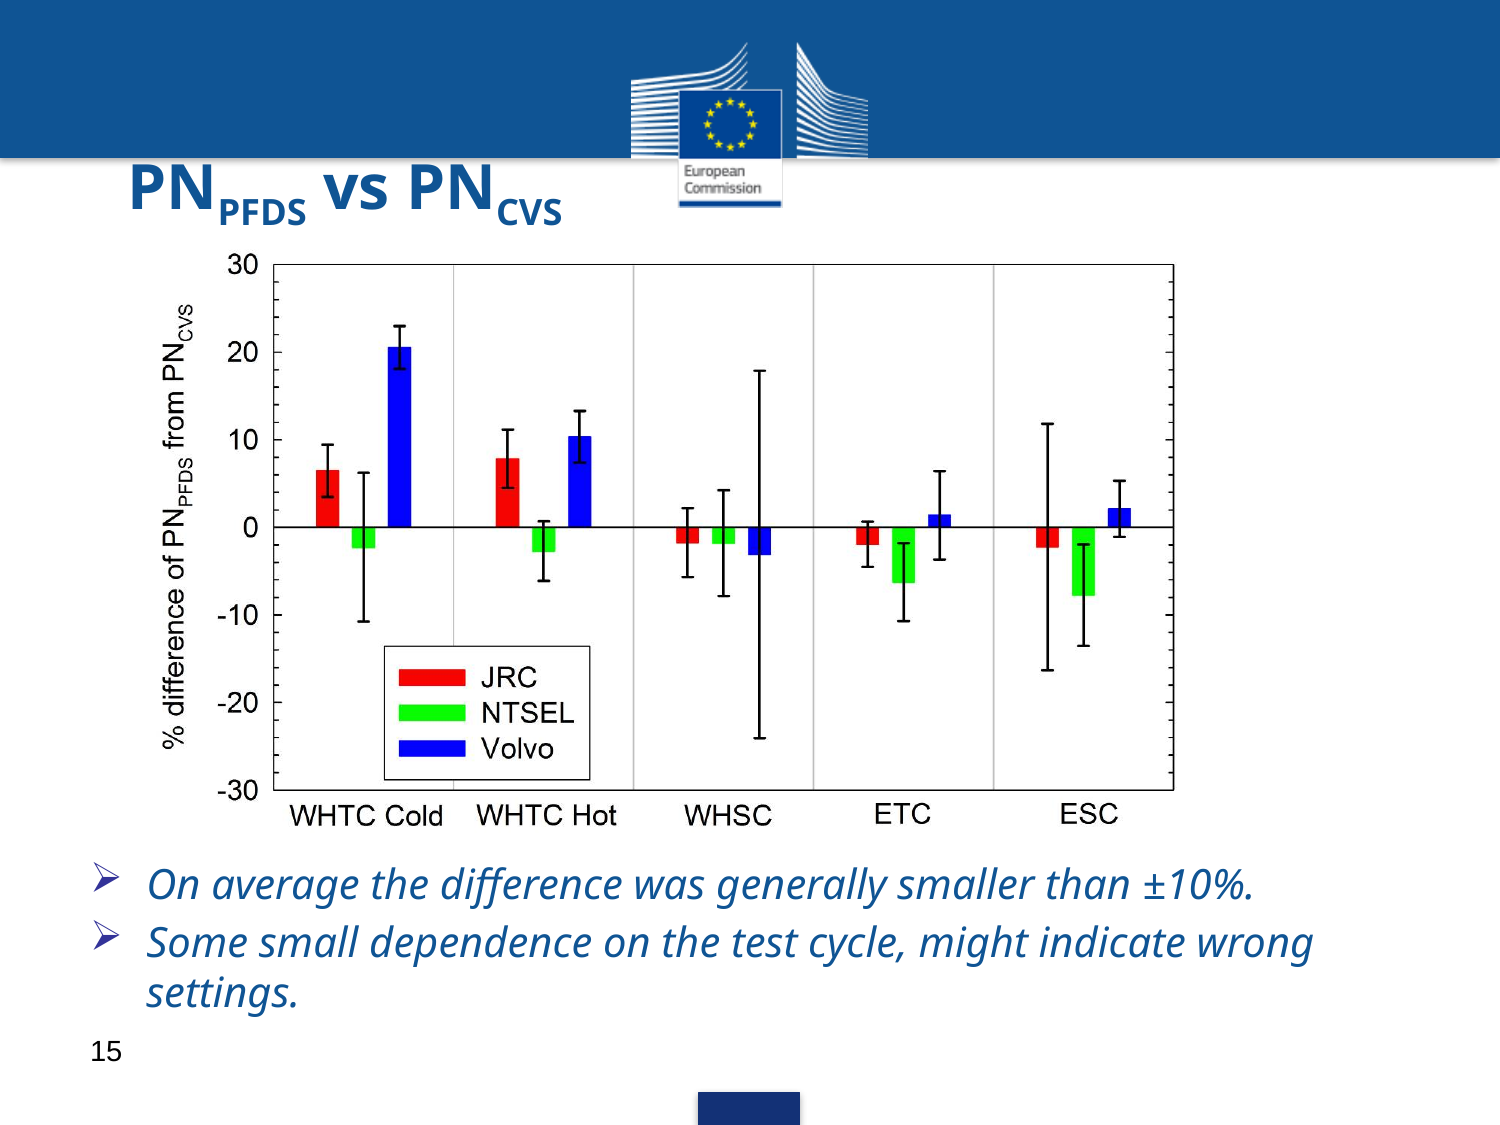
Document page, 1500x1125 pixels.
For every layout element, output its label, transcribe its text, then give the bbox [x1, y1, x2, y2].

list On average the difference was generally smaller than ±10%. Some small dependence on the test cycle, might indicate wrong settings. [74, 849, 1367, 1051]
title PNPFDS vs PNCVS [112, 154, 1404, 226]
picture [631, 42, 868, 154]
slide_number 15 [75, 1051, 425, 1103]
picture [149, 242, 1200, 835]
